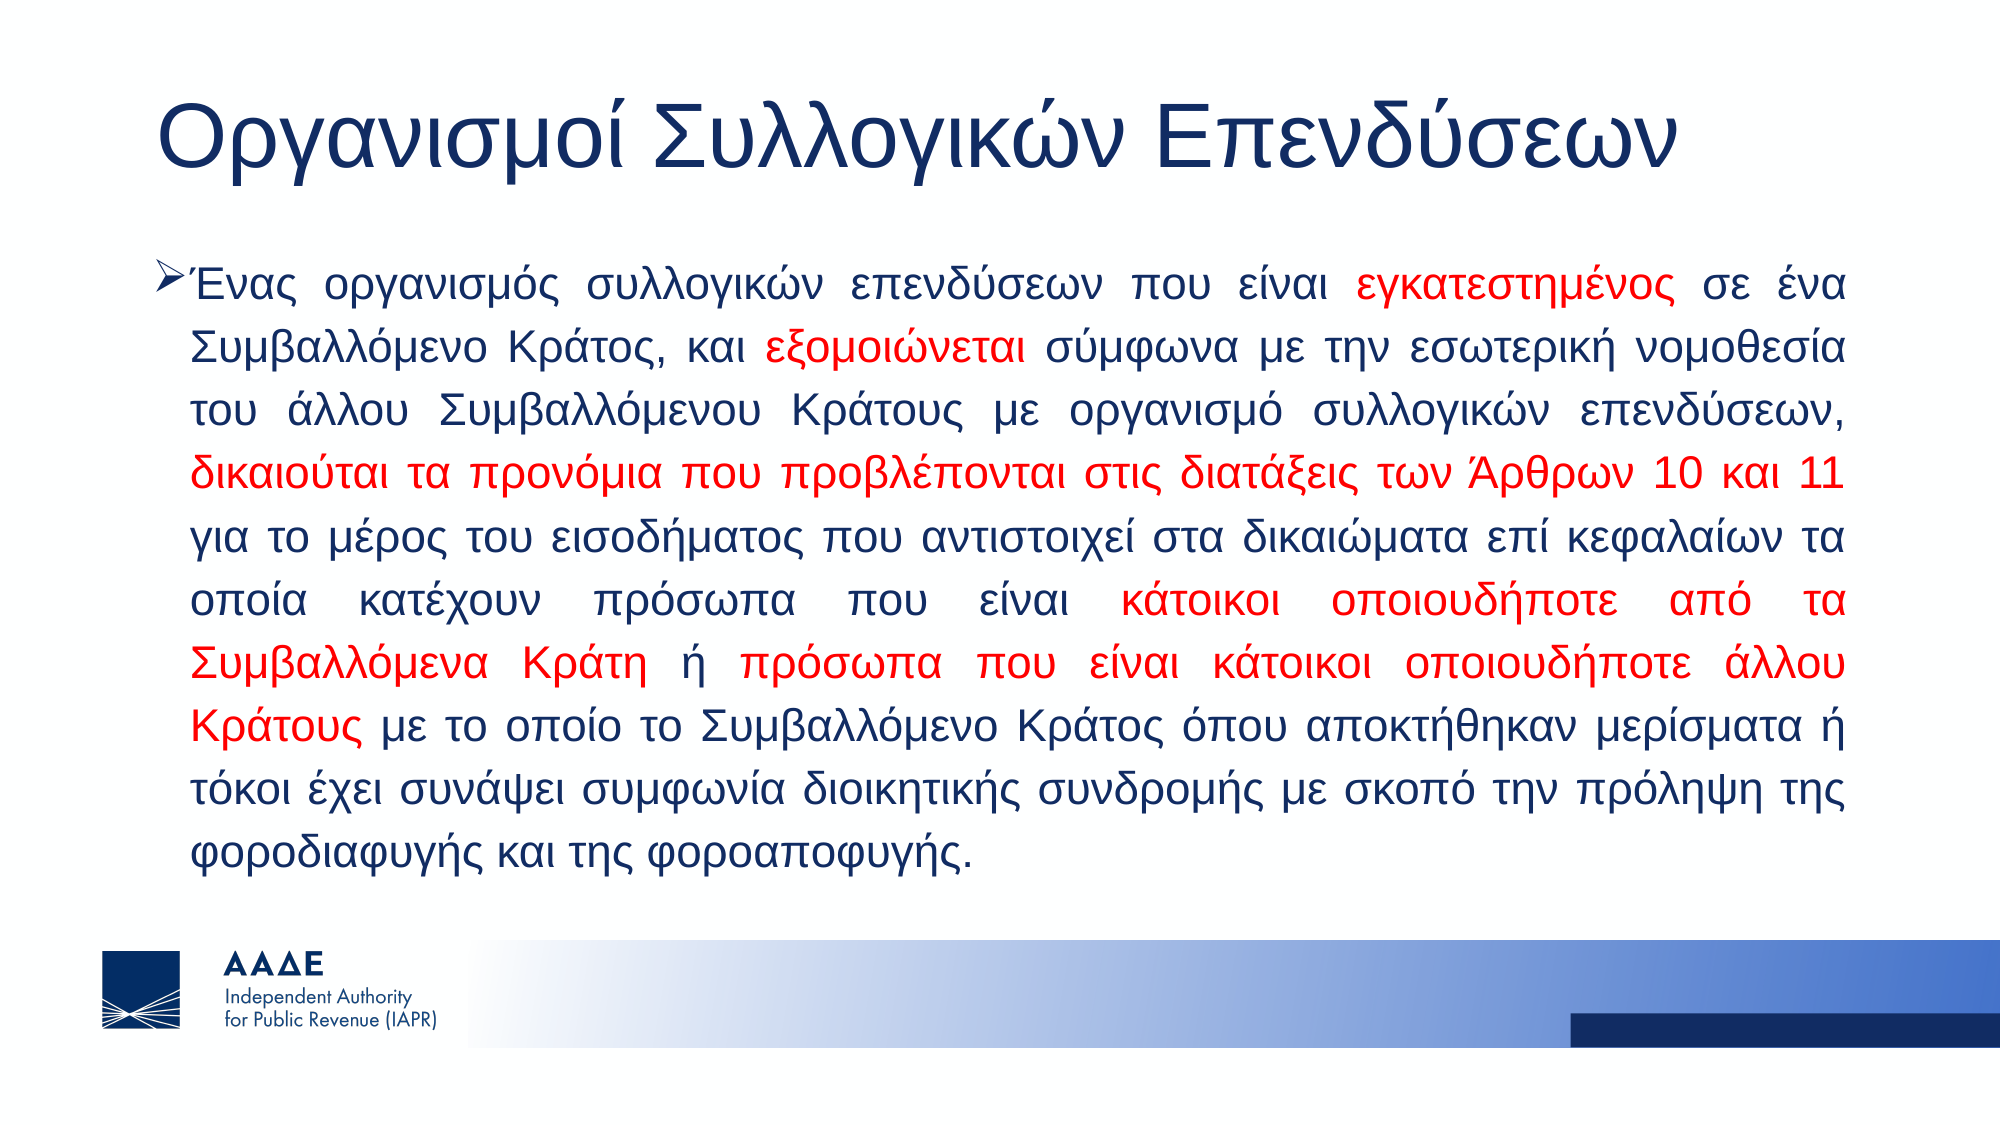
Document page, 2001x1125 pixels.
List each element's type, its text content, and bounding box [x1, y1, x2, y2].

list Ένας οργανισμός συλλογικών επενδύσεων που είναι εγκατεστημένος σε ένα Συμβαλλόμενο Κράτος, και εξομοιώνεται σύμφωνα με την εσωτερική νομοθεσία του άλλου Συμβαλλόμενου Κράτους με οργανισμό συλλογικών επενδύσεων, δικαιούται τα προνόμια που προβλέπονται στις διατάξεις των Άρθρων 10 και 11 για το μέρος του εισοδήματος που αντιστοιχεί στα δικαιώματα επί κεφαλαίων τα οποία κατέχουν πρόσωπα που είναι κάτοικοι οποιουδήποτε από τα Συμβαλλόμενα Κράτη ή πρόσωπα που είναι κάτοικοι οποιουδήποτε άλλου Κράτους με το οποίο το Συμβαλλόμενο Κράτος όπου αποκτήθηκαν μερίσματα ή τόκοι έχει συνάψει συμφωνία διοικητικής συνδρομής με σκοπό την πρόληψη της φοροδιαφυγής και της φοροαποφυγής. [137, 193, 1863, 929]
picture [64, 885, 484, 1037]
title Οργανισμοί Συλλογικών Επενδύσεων [141, 61, 1867, 215]
